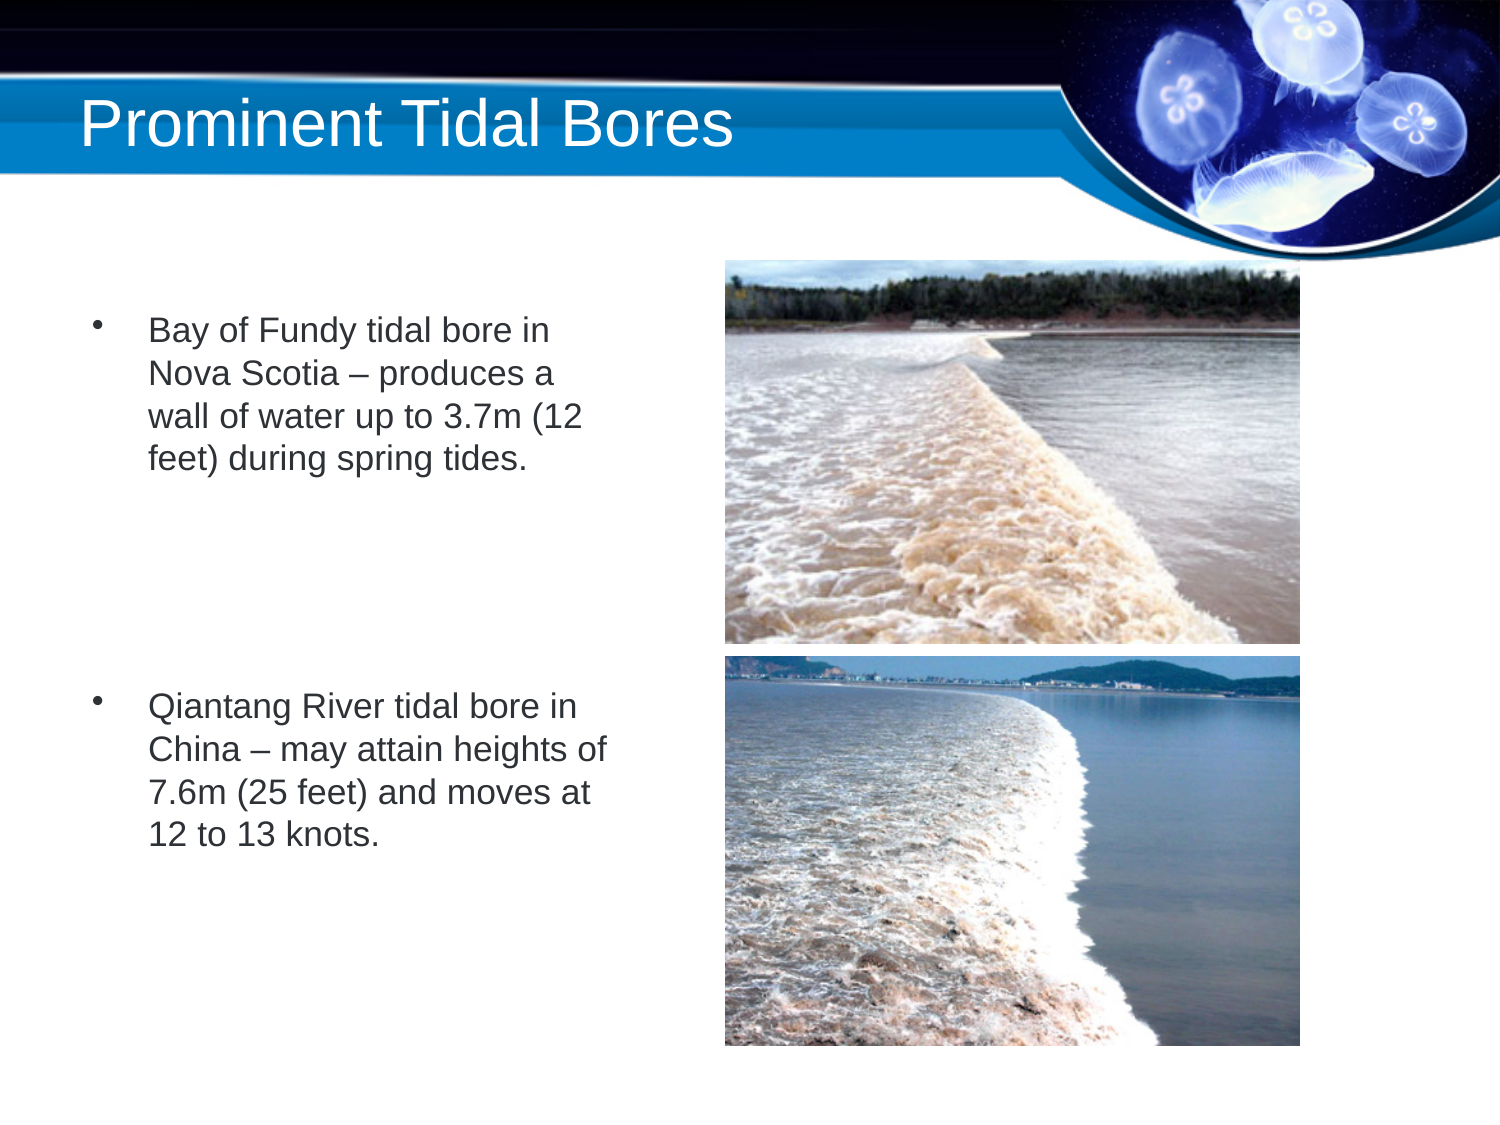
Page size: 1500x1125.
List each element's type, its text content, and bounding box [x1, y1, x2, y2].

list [724, 656, 1301, 1046]
list Bay of Fundy tidal bore in Nova Scotia – produces a wall of water up to 3.7m (12 feet) during spring tides. Qiantang River tidal bore in China – may attain heights of 7.6m (25 feet) and moves at 12 to 13 knots. [76, 299, 625, 1012]
picture [0, 0, 1500, 1125]
title Prominent Tidal Bores [64, 78, 1057, 162]
